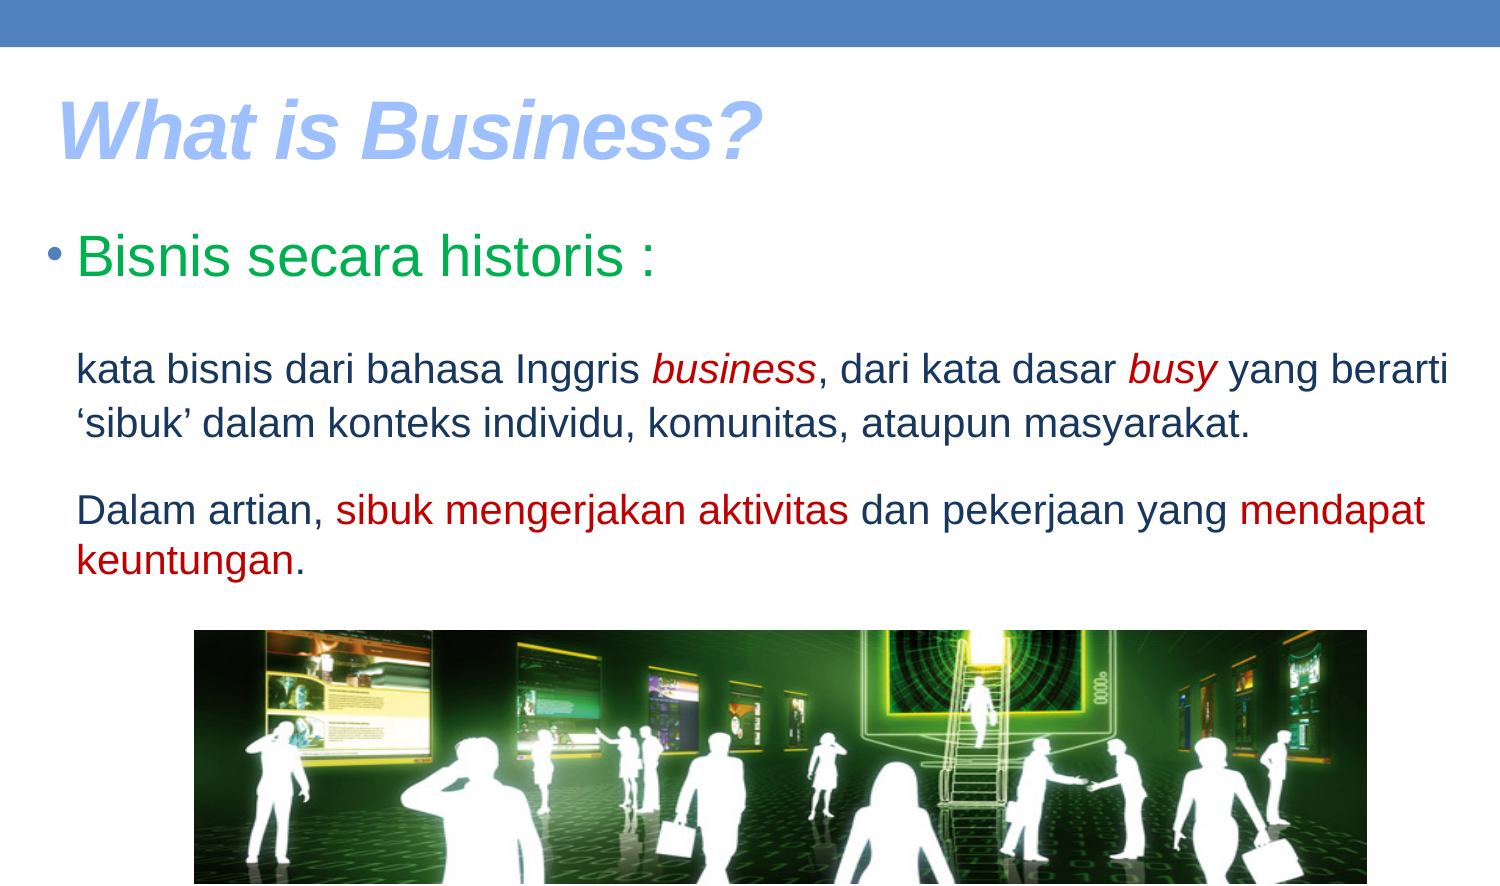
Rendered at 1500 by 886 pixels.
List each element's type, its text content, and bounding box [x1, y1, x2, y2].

picture [194, 630, 1367, 884]
title What is Business? [41, 52, 1392, 200]
list Bisnis secara historis : kata bisnis dari bahasa Inggris business, dari kata dasar busy yang berarti ‘sibuk’ dalam konteks individu, komunitas, ataupun masyarakat. Dalam artian, sibuk mengerjakan aktivitas dan pekerjaan yang mendapat keuntungan. [31, 210, 1474, 796]
